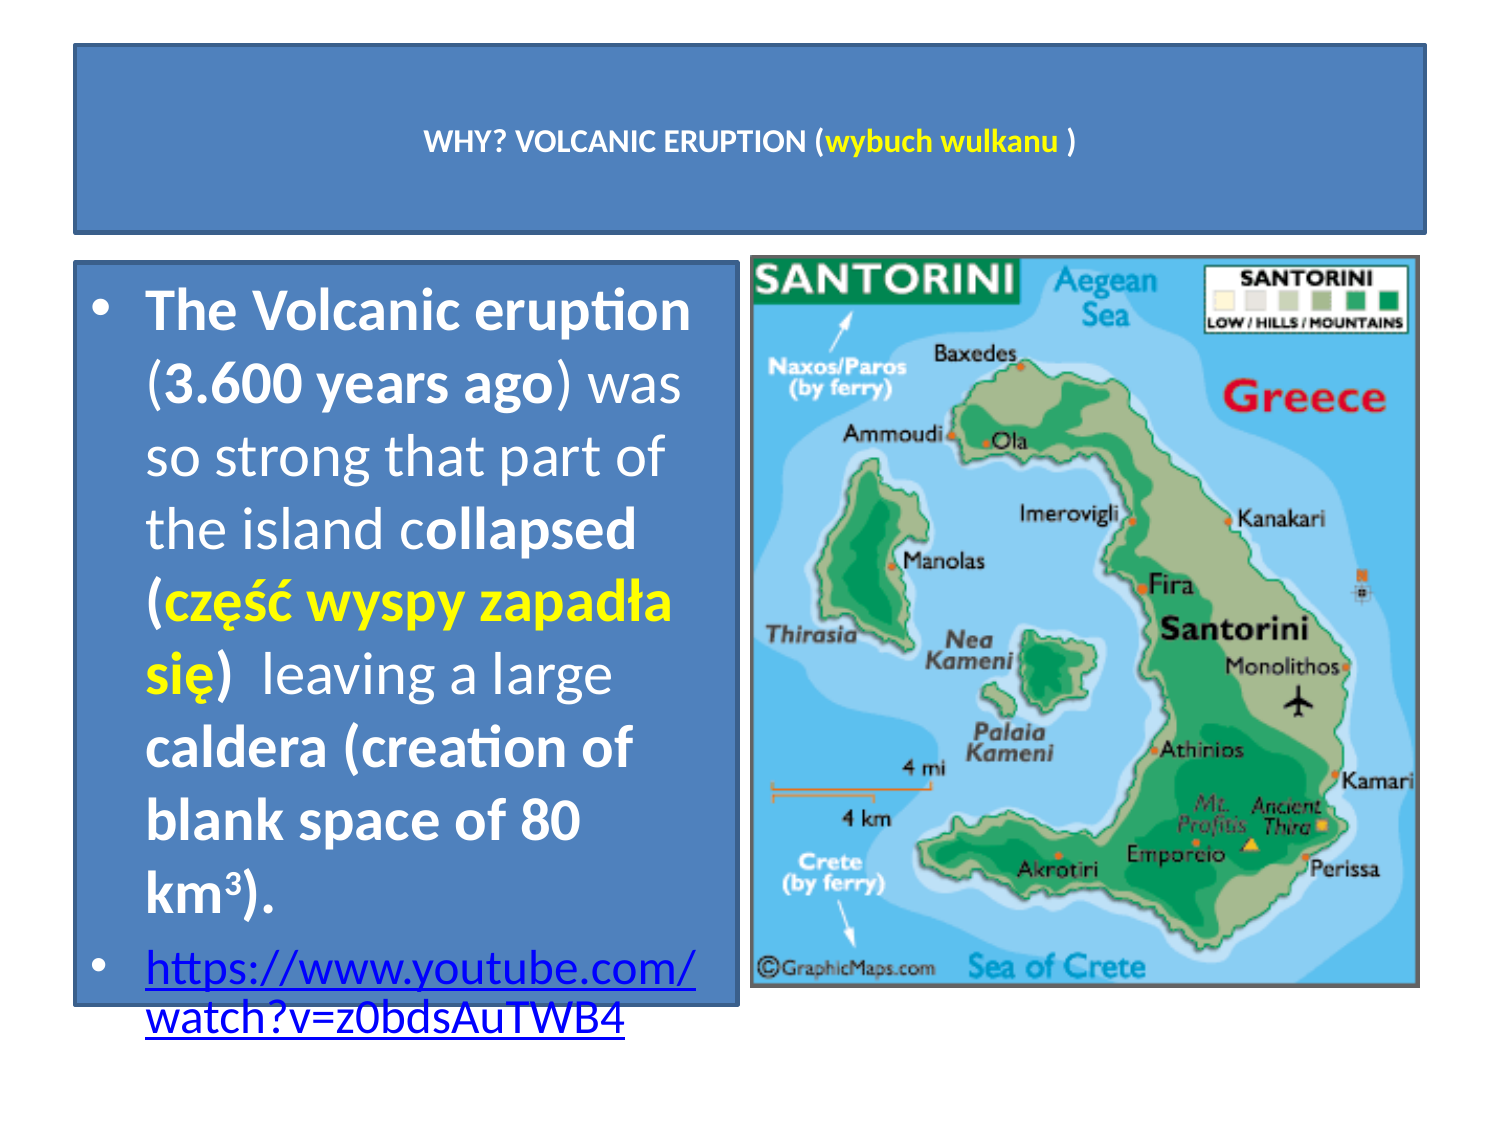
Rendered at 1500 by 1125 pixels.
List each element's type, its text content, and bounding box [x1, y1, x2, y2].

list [749, 255, 1420, 988]
title WHY? VOLCANIC ERUPTION (wybuch wulkanu ) [73, 43, 1427, 235]
list The Volcanic eruption (3.600 years ago) was so strong that part of the island collapsed (część wyspy zapadła się) leaving a large caldera (creation of blank space of 80 km3). https://www.youtube.com/watch?v=z0bdsAuTWB4 [73, 260, 740, 1007]
